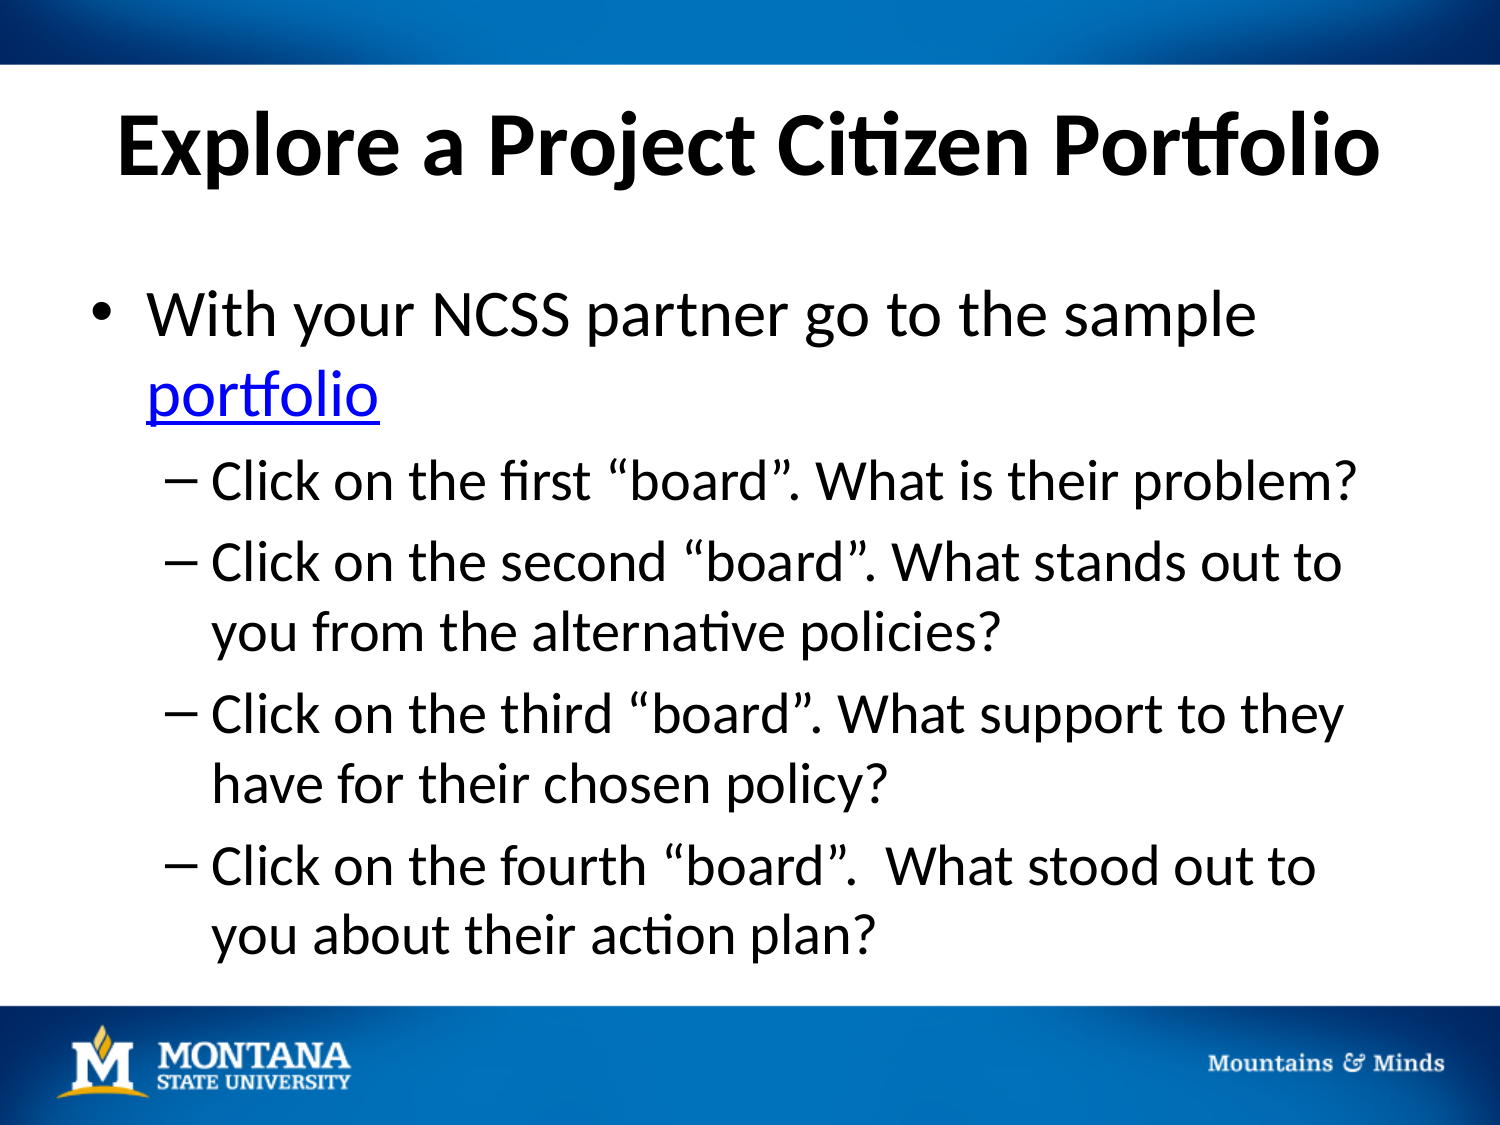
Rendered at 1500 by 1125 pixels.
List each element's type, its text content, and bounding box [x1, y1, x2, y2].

title Explore a Project Citizen Portfolio [75, 45, 1425, 233]
list With your NCSS partner go to the sample portfolio Click on the first “board”. What is their problem? Click on the second “board”. What stands out to you from the alternative policies? Click on the third “board”. What support to they have for their chosen policy? Click on the fourth “board”. What stood out to you about their action plan? [75, 262, 1425, 1005]
picture [0, 0, 1500, 1125]
